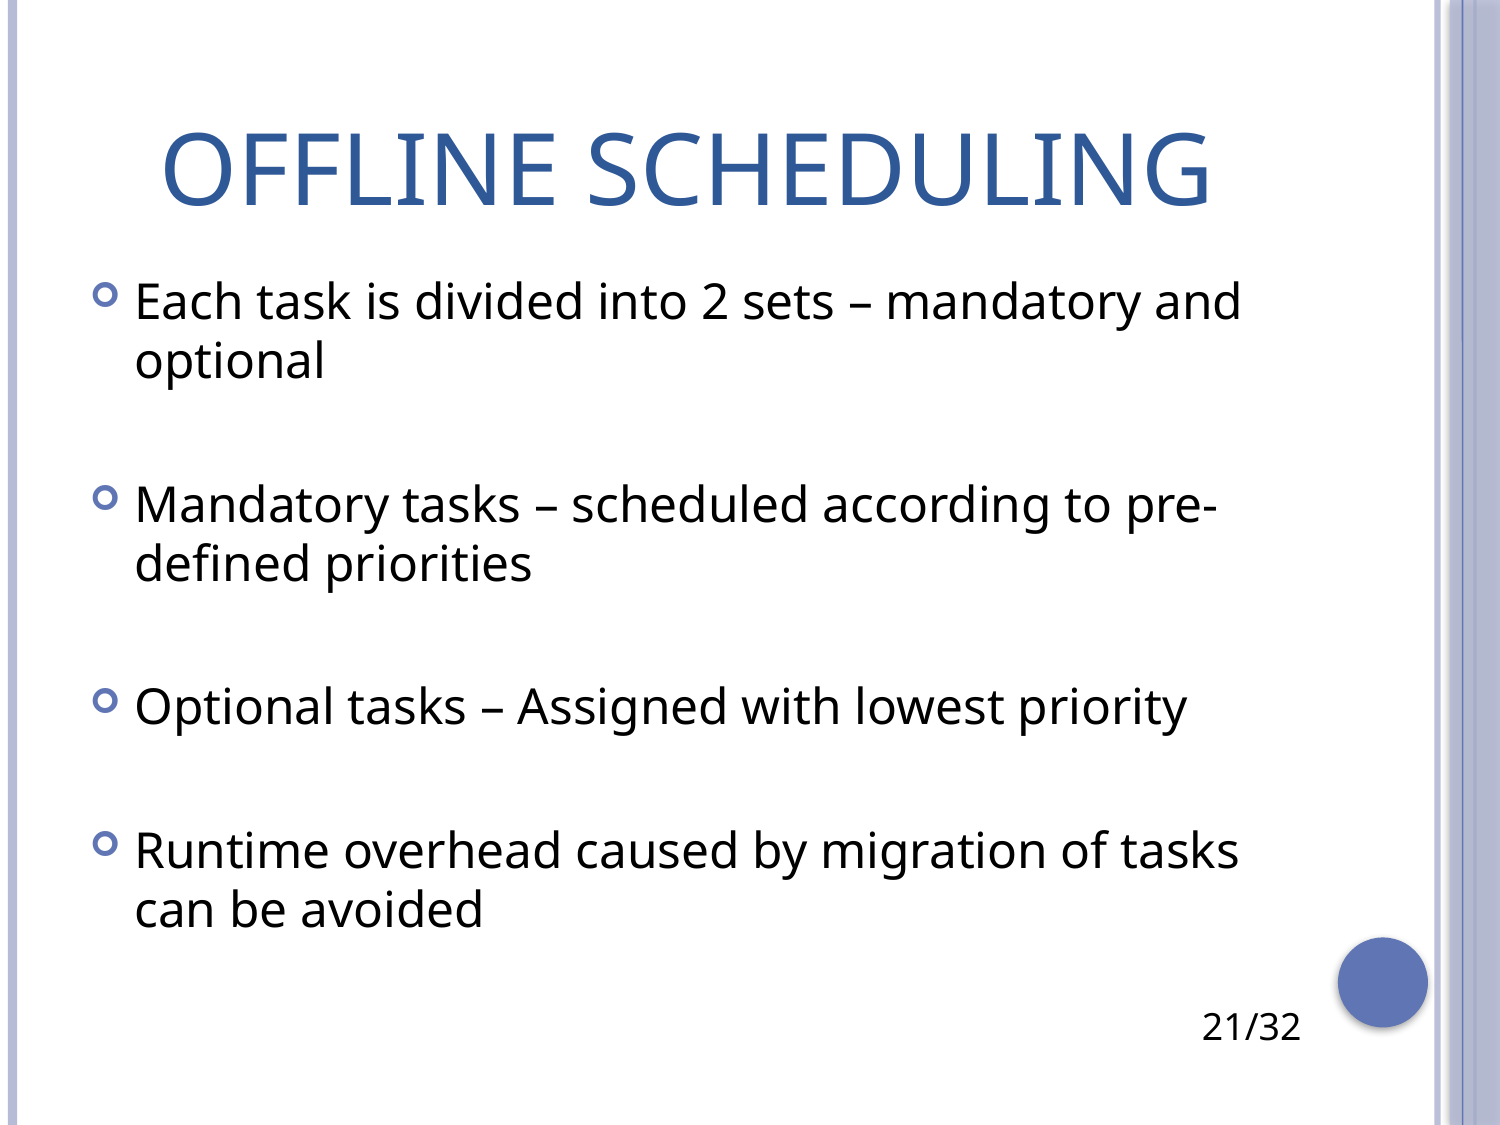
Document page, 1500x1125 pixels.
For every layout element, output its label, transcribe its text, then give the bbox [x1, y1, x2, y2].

list Each task is divided into 2 sets – mandatory and optional Mandatory tasks – scheduled according to pre-defined priorities Optional tasks – Assigned with lowest priority Runtime overhead caused by migration of tasks can be avoided [75, 262, 1300, 953]
title OFFLINE SCHEDULING [75, 45, 1300, 233]
text_box 21/32 [1187, 995, 1341, 1055]
